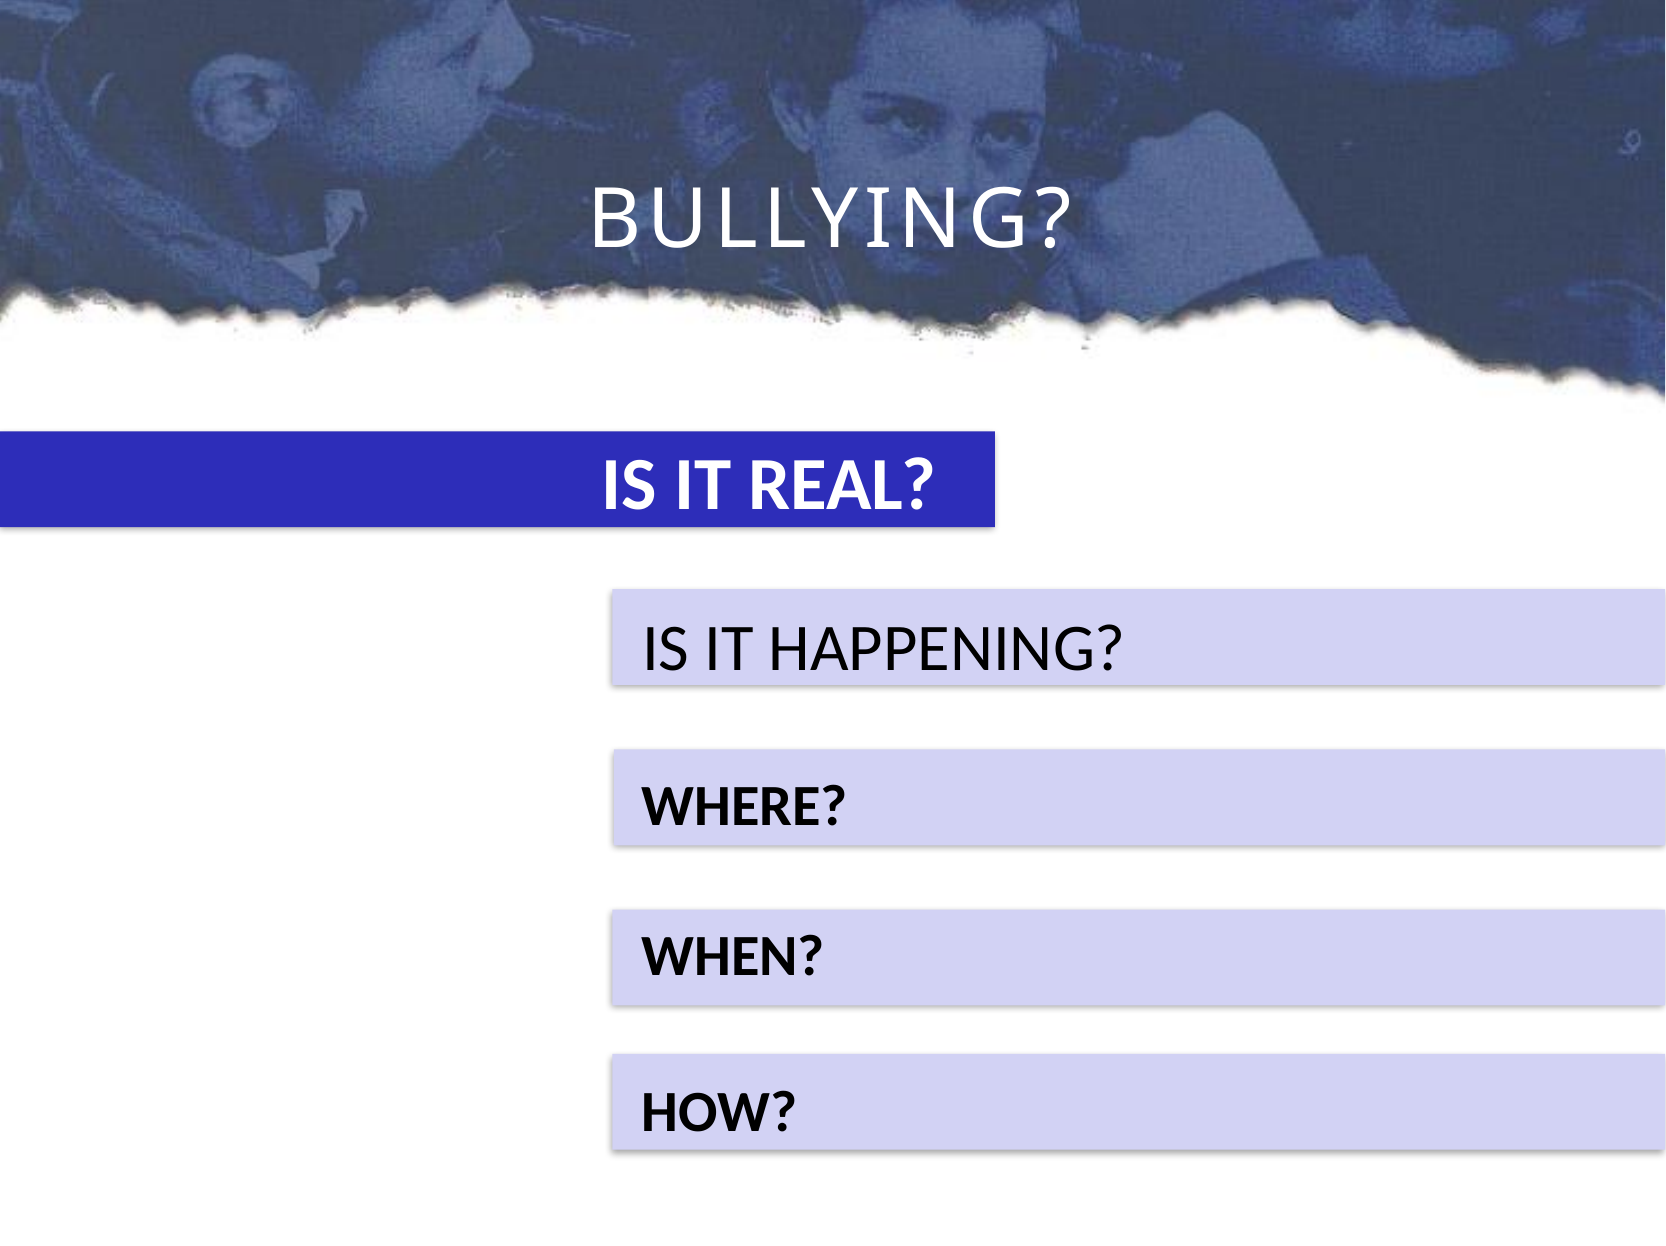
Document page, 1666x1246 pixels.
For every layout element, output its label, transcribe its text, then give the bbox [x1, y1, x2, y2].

text_box [613, 749, 1666, 846]
text_box IS IT HAPPENING? [612, 596, 1364, 691]
text_box HOW? [613, 1066, 977, 1151]
text_box [612, 909, 1666, 1006]
text_box WHERE? [613, 759, 941, 845]
text_box [612, 1053, 1666, 1150]
text_box [0, 431, 570, 528]
text_box WHEN? [613, 909, 1049, 995]
text_box [612, 589, 1666, 685]
title BULLYING? [0, 138, 1663, 289]
picture [0, 0, 1666, 1246]
text_box IS IT REAL? [570, 426, 996, 532]
